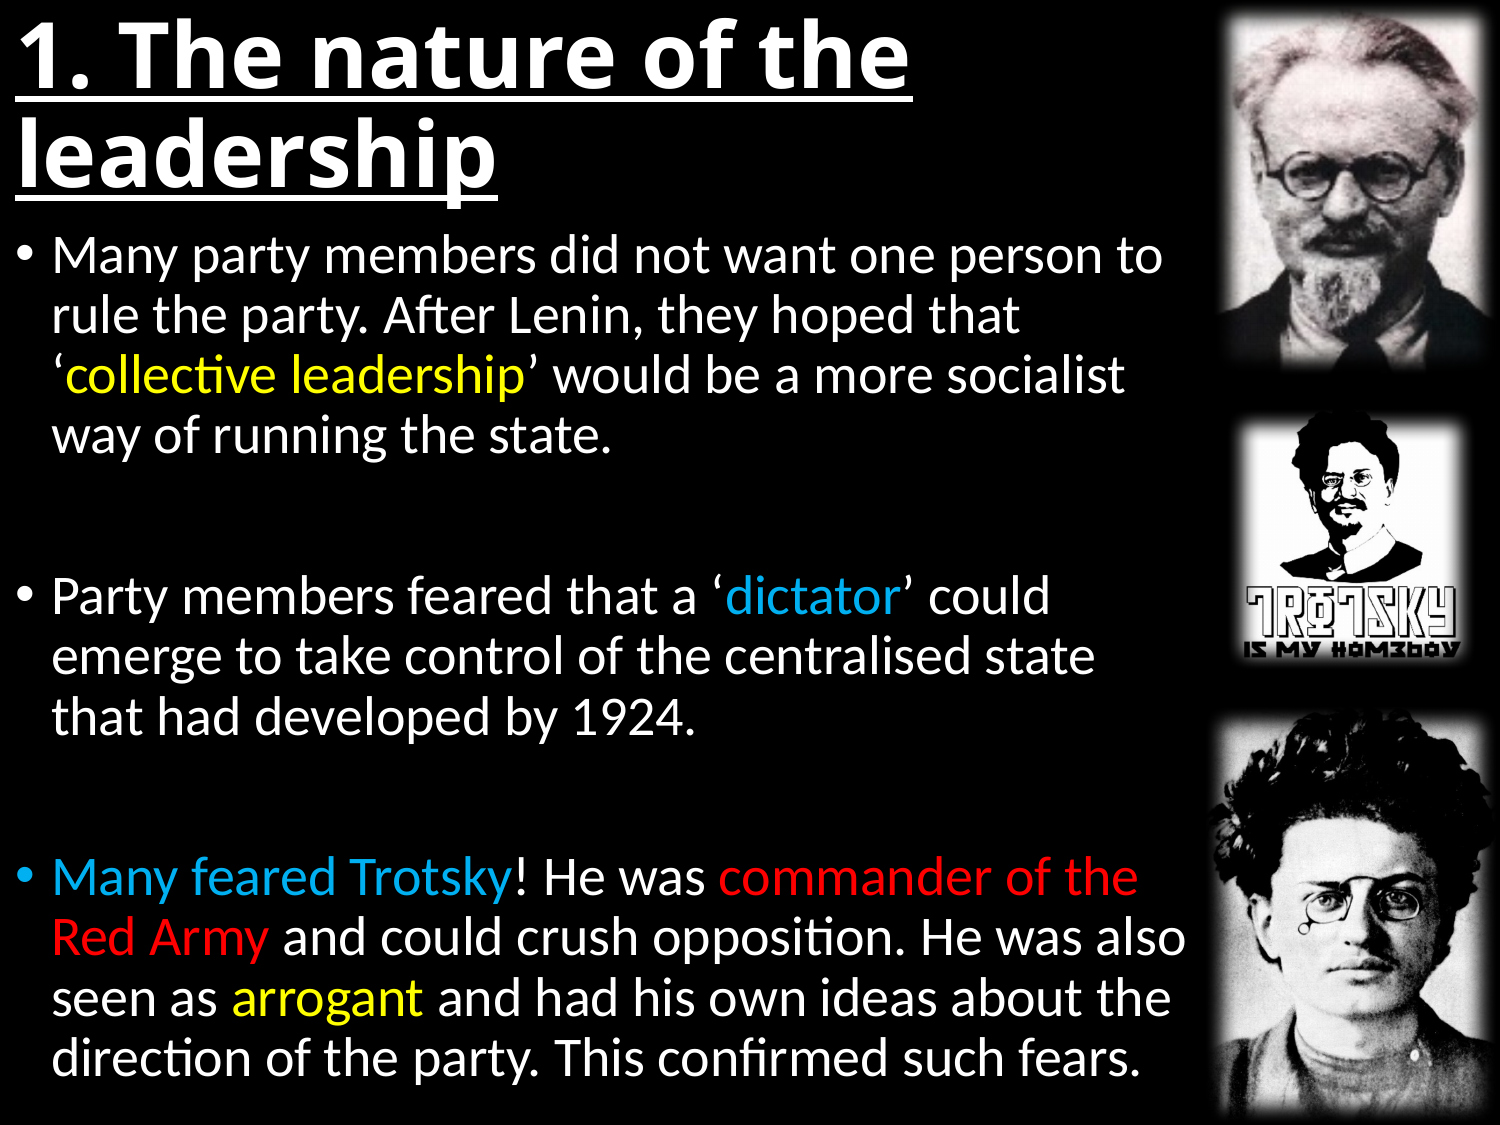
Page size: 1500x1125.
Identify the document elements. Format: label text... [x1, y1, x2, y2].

picture [1204, 705, 1498, 1125]
picture [1225, 407, 1477, 672]
title 1. The nature of the leadership [0, 0, 1212, 218]
picture [1212, 0, 1498, 376]
list Many party members did not want one person to rule the party. After Lenin, they hoped that ‘collective leadership’ would be a more socialist way of running the state. Party members feared that a ‘dictator’ could emerge to take control of the centralised state that had developed by 1924. Many feared Trotsky! He was commander of the Red Army and could crush opposition. He was also seen as arrogant and had his own ideas about the direction of the party. This confirmed such fears. [0, 217, 1209, 1125]
